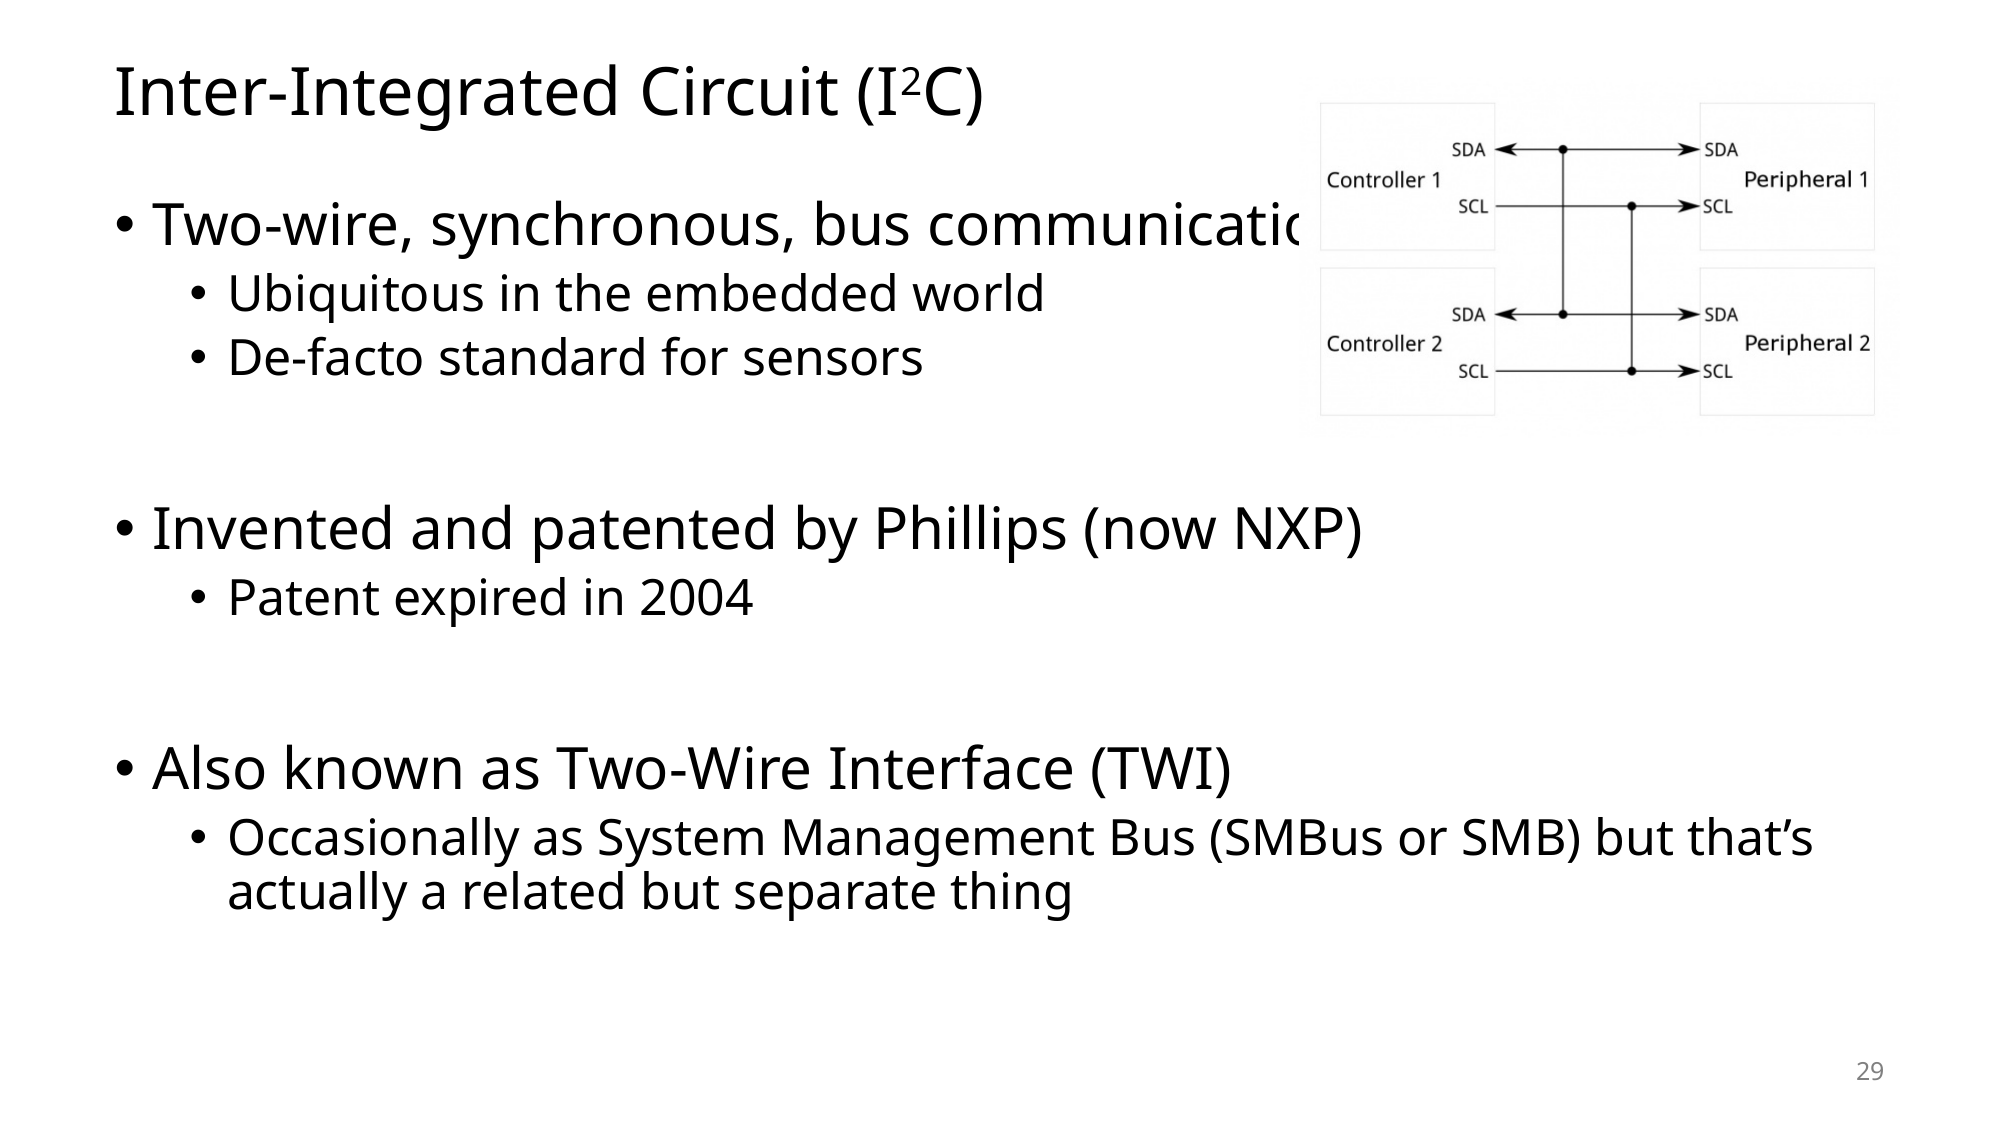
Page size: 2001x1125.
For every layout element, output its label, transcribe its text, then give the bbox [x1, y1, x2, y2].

title Inter-Integrated Circuit (I2C) [99, 37, 1900, 150]
list Two-wire, synchronous, bus communication Ubiquitous in the embedded world De-facto standard for sensors Invented and patented by Phillips (now NXP) Patent expired in 2004 Also known as Two-Wire Interface (TWI) Occasionally as System Management Bus (SMBus or SMB) but that’s actually a related but separate thing [99, 187, 1900, 1013]
slide_number 29 [1749, 1042, 1900, 1103]
picture [1299, 77, 1900, 438]
